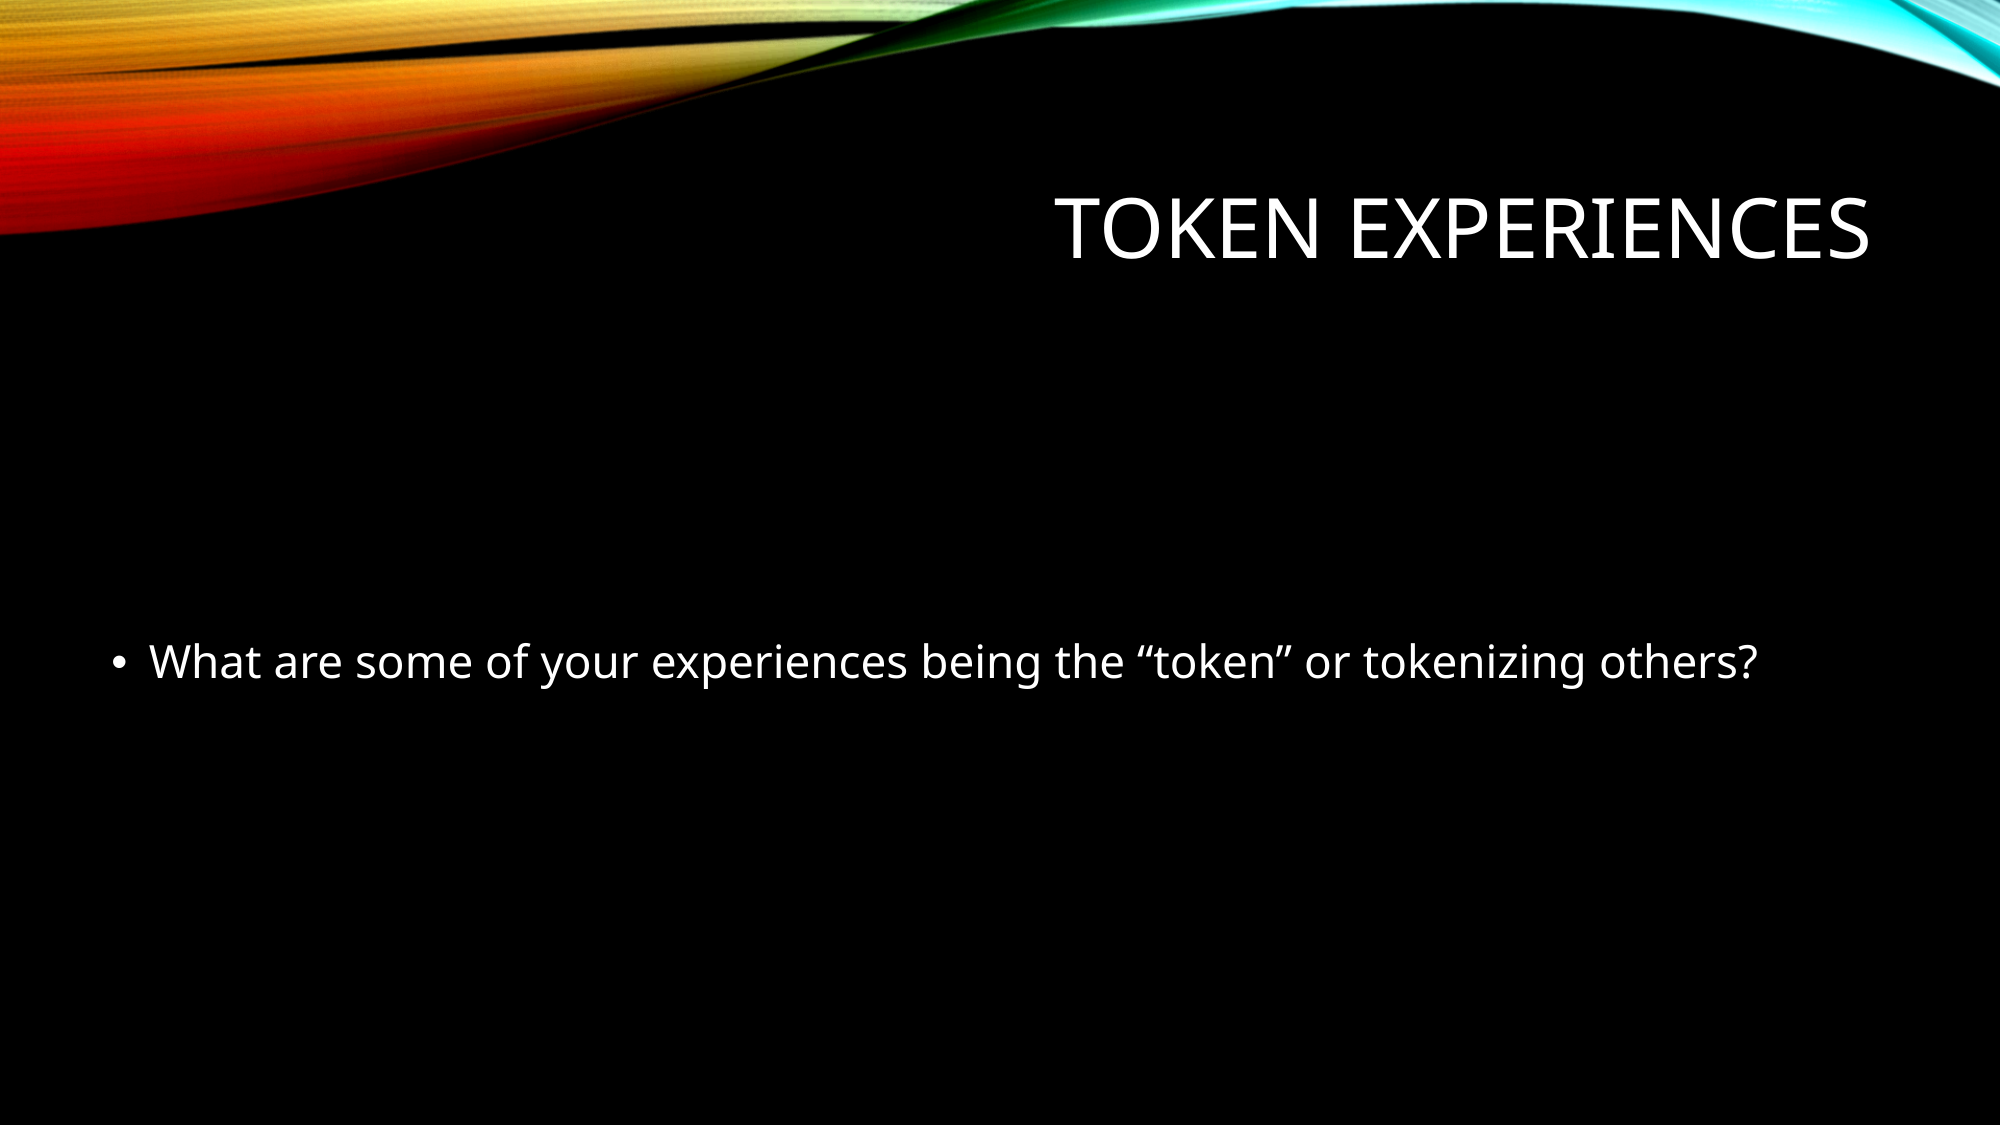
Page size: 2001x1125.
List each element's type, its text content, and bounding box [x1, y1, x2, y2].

title TOKEN EXPERIENCES [474, 125, 1888, 338]
picture [0, 0, 2000, 237]
list What are some of your experiences being the “token” or tokenizing others? [96, 556, 1872, 1055]
